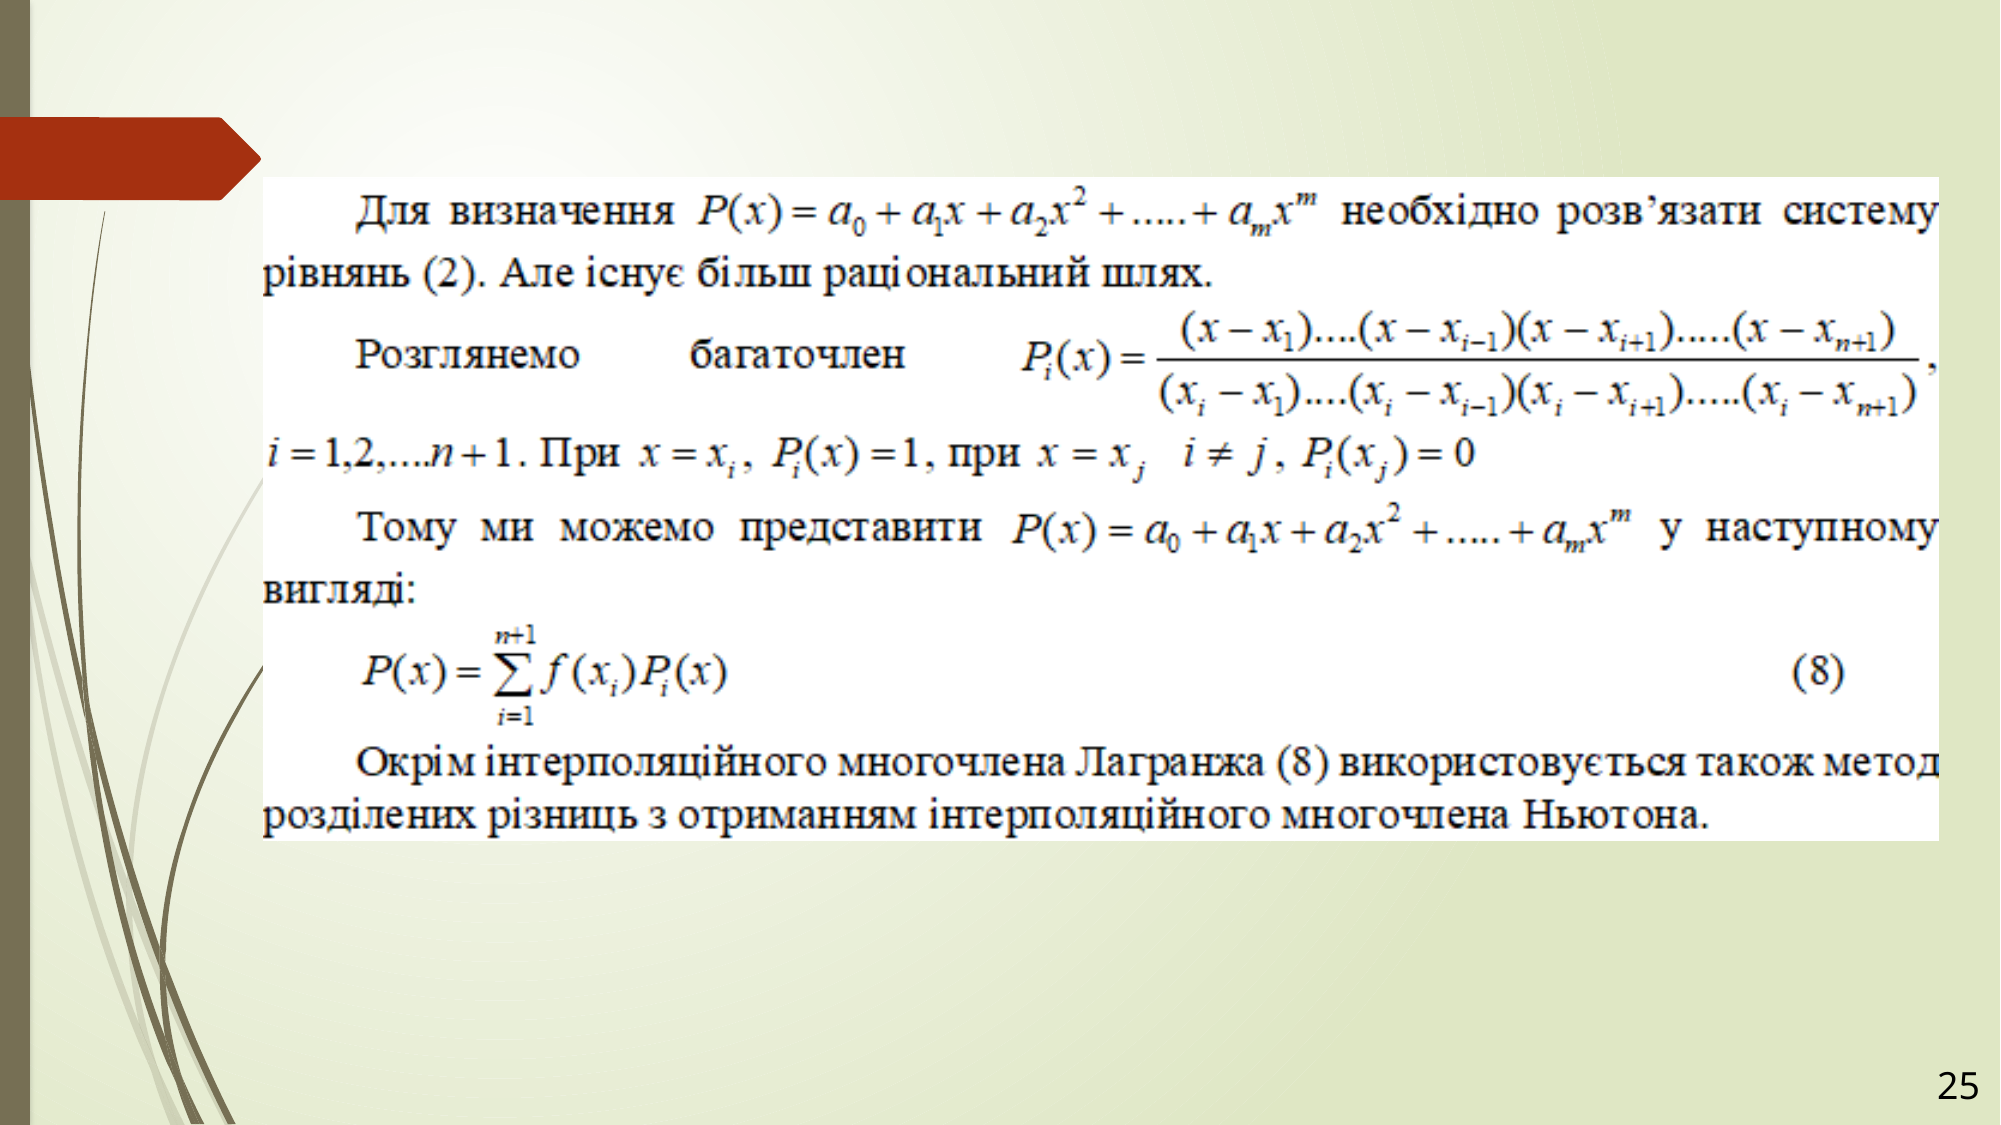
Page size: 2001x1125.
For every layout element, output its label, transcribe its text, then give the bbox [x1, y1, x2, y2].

picture [263, 176, 1939, 842]
text_box 25 [1922, 1054, 1995, 1114]
